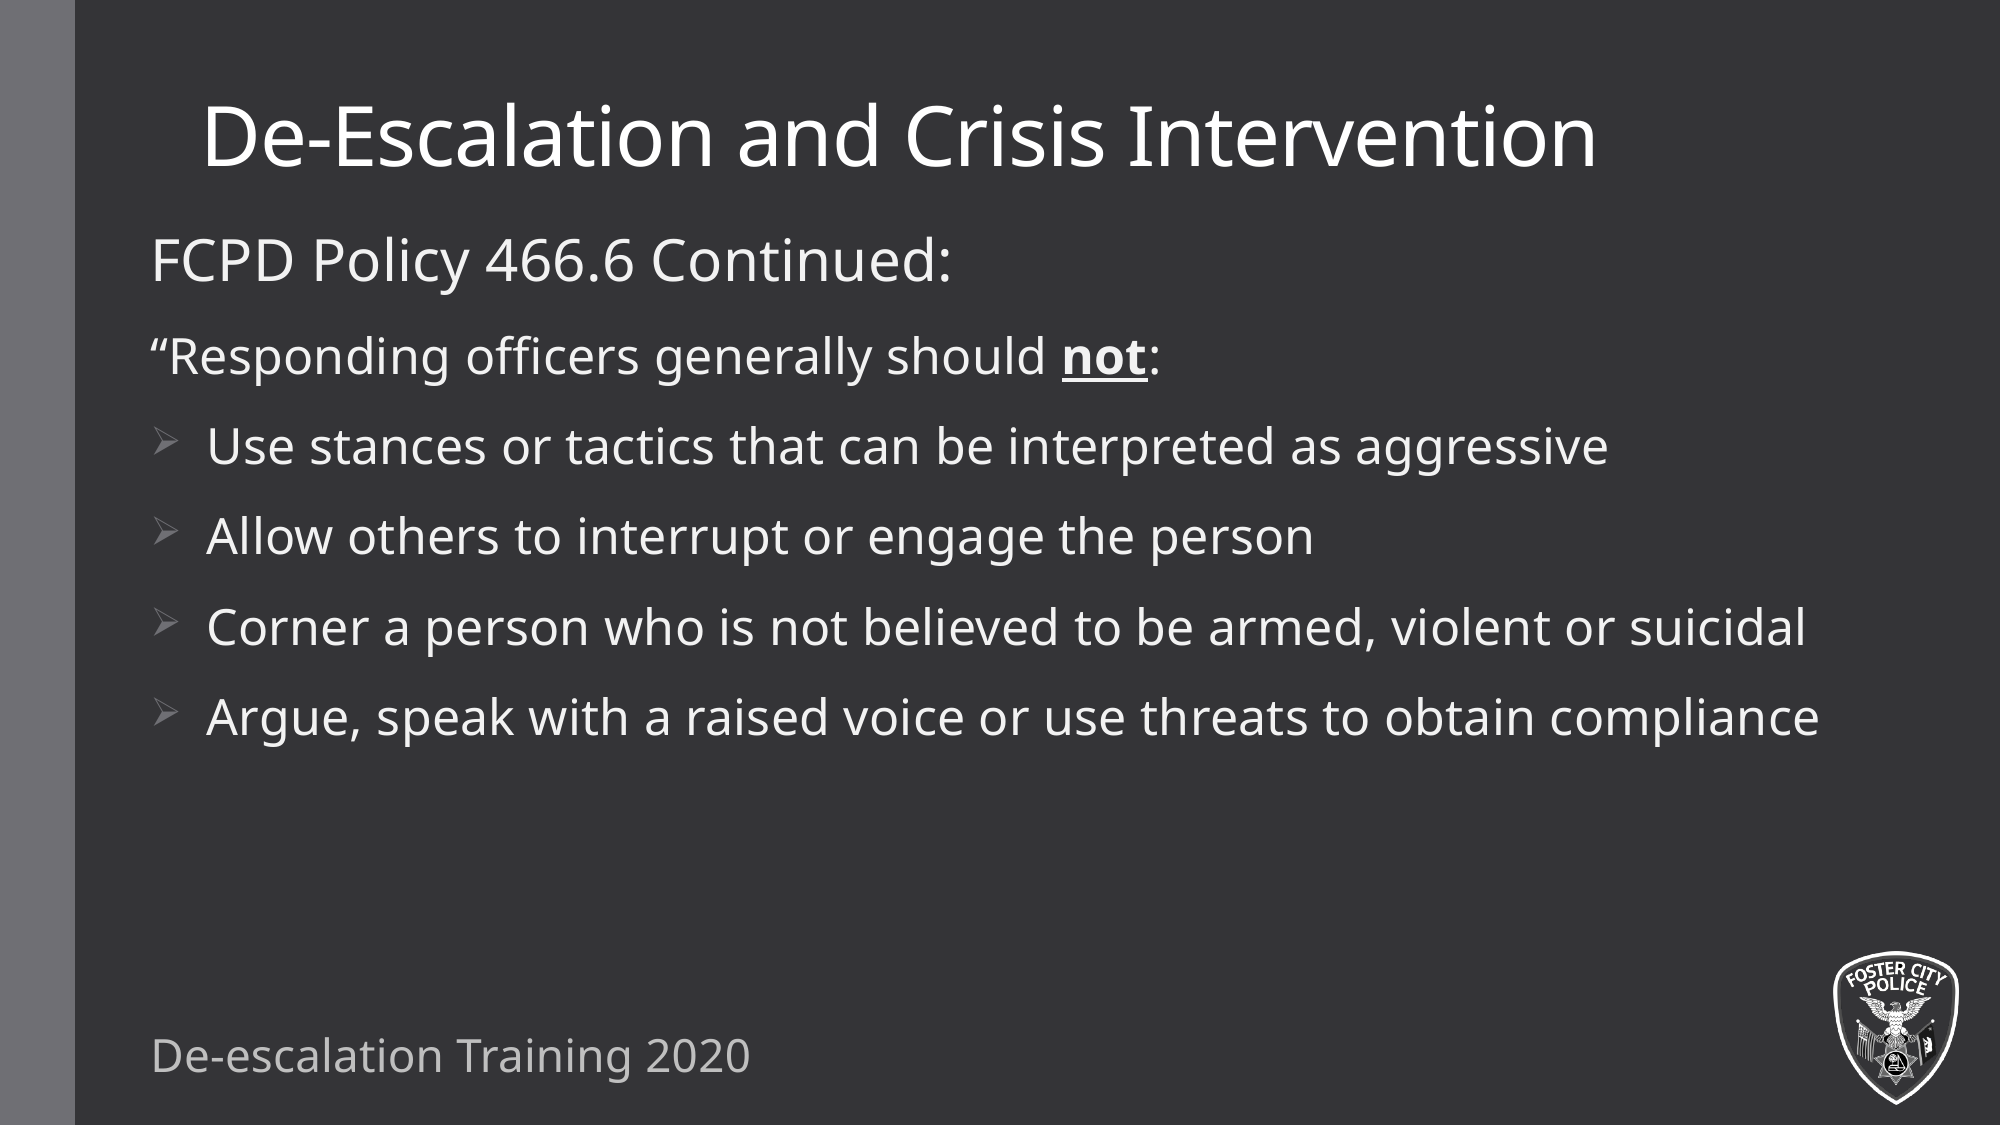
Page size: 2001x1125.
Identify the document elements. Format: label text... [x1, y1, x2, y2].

title De-Escalation and Crisis Intervention [185, 69, 1731, 192]
text_box FCPD Policy 466.6 Continued: “Responding ﻿officers generally should not: Use stances or tactics that can be interpreted as aggressive Allow others to interrupt or engage the person Corner a person who is not believed to be armed, violent or suicidal Argue, speak with a raised voice or use threats to obtain compliance [135, 221, 1941, 1024]
subtitle De-escalation Training 2020 [135, 1024, 1559, 1105]
picture [1832, 951, 1959, 1106]
